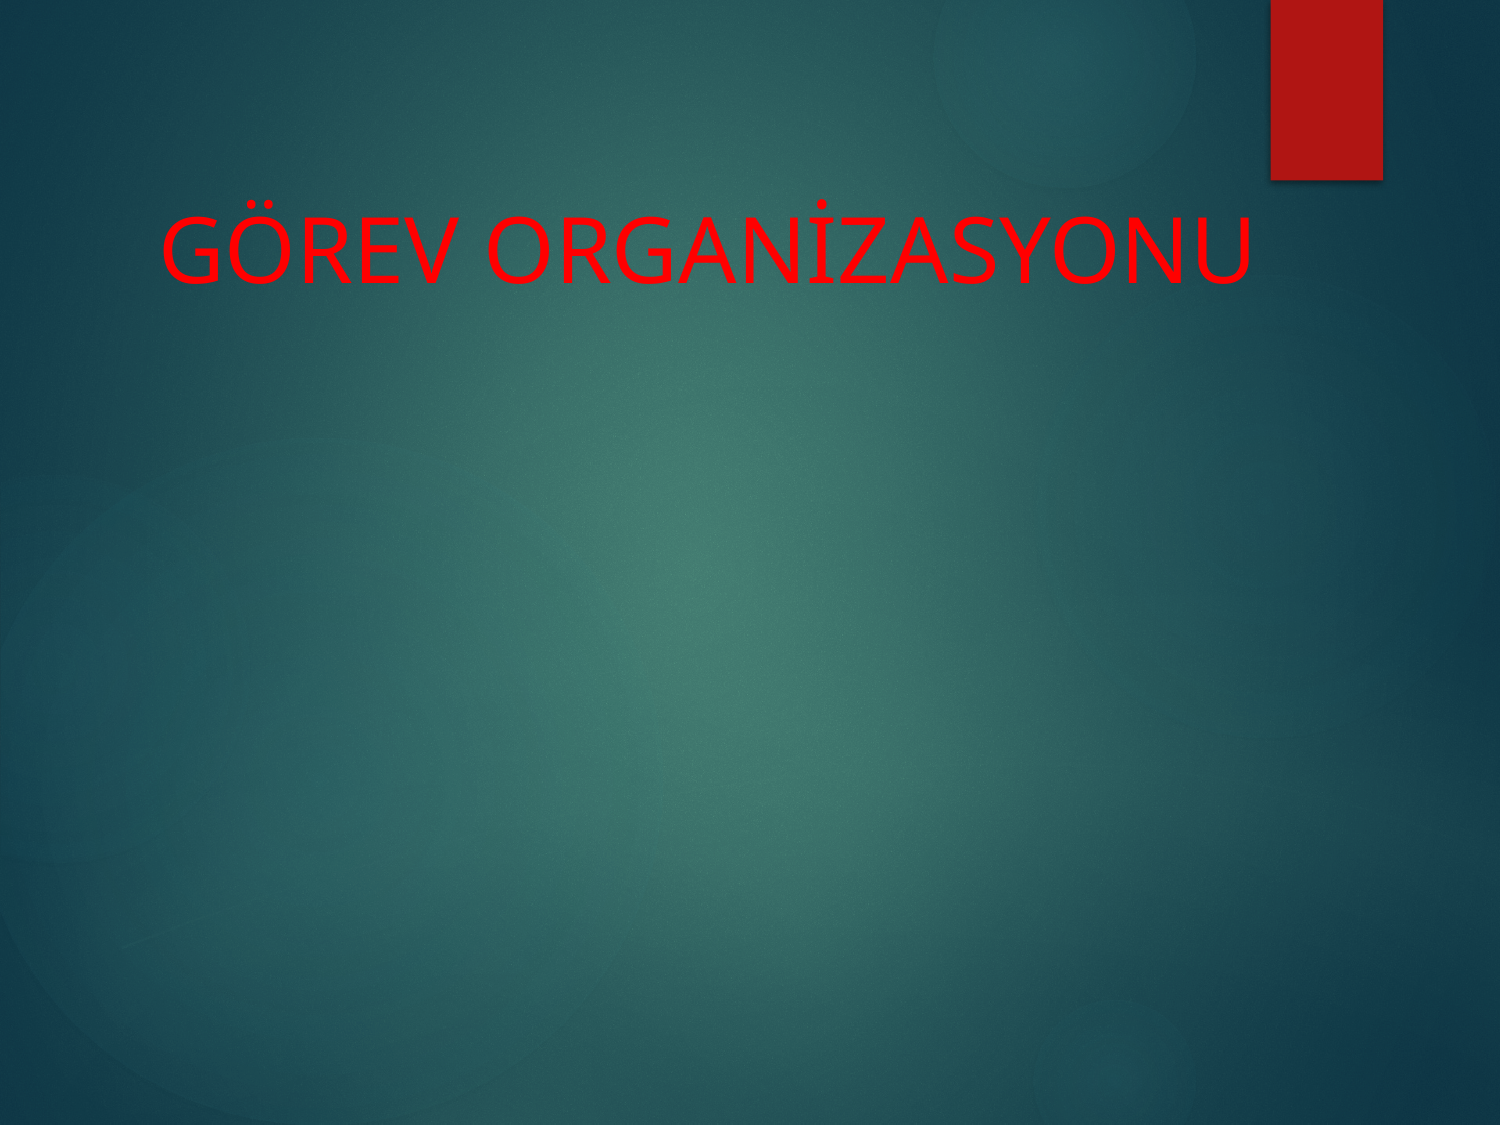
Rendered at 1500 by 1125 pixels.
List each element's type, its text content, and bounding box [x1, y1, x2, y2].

title GÖREV ORGANİZASYONU [74, 184, 1426, 433]
